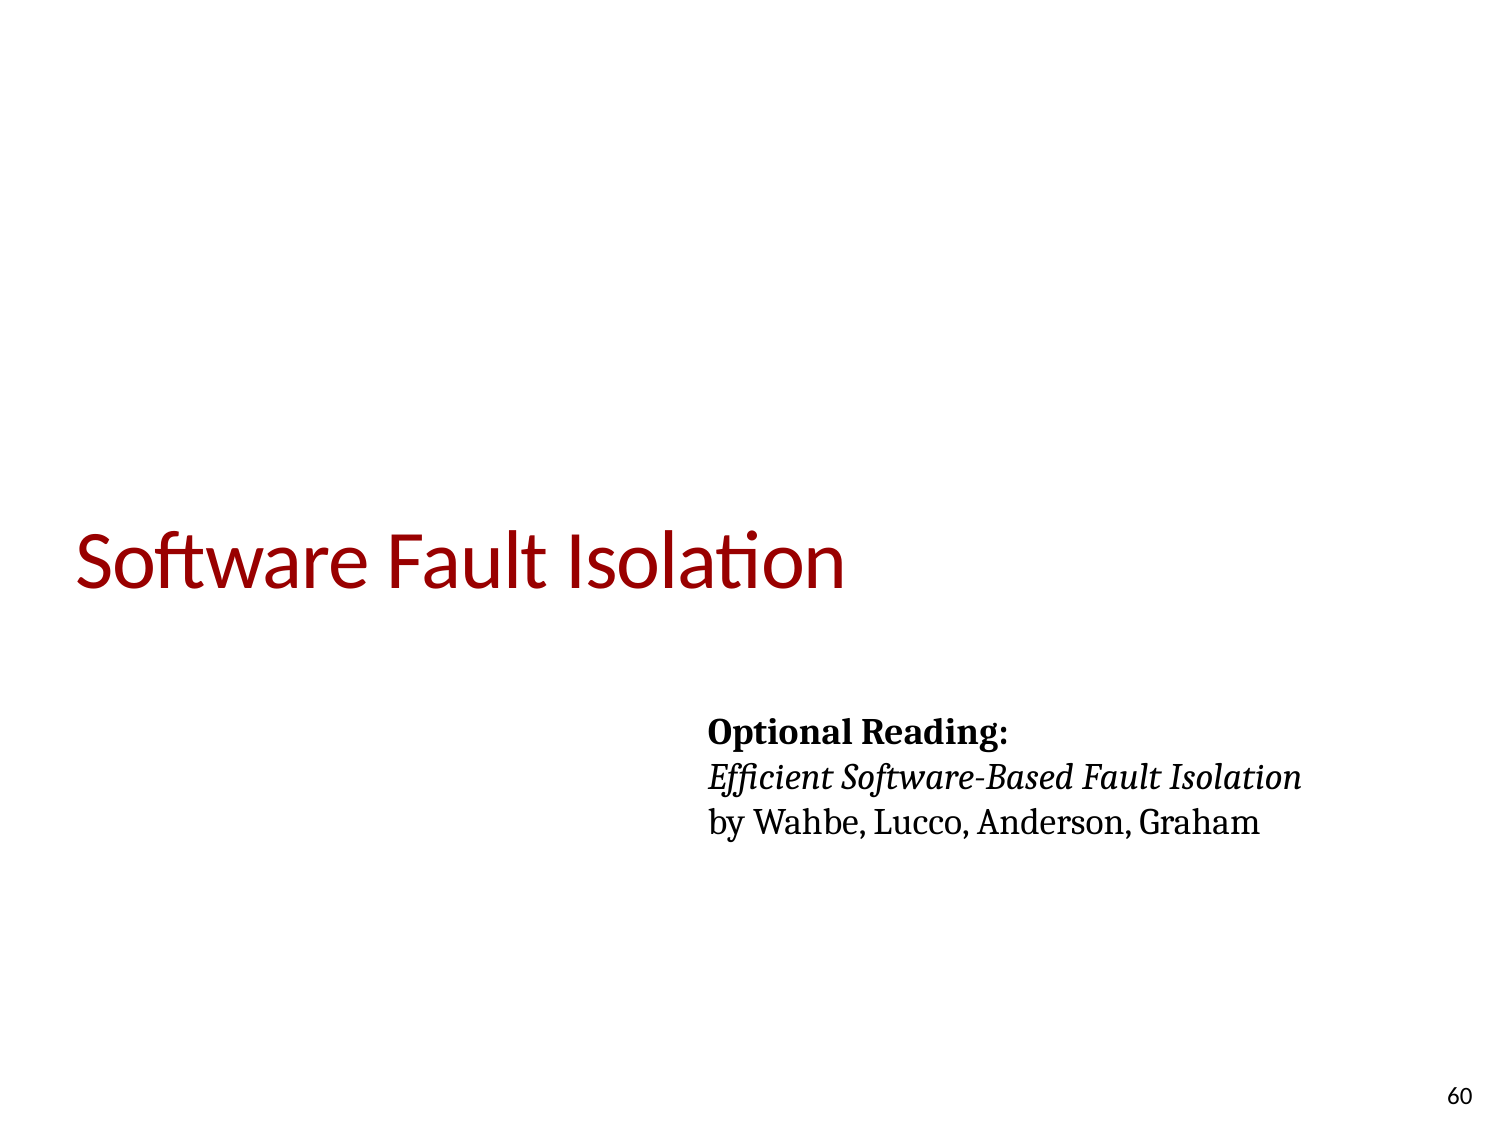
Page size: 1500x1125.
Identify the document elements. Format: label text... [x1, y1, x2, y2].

title Software Fault Isolation [75, 497, 1375, 713]
slide_number 60 [1137, 1065, 1488, 1125]
text_box Optional Reading: Efficient Software-Based Fault Isolation by Wahbe, Lucco, Anderson, Graham [693, 699, 1375, 850]
